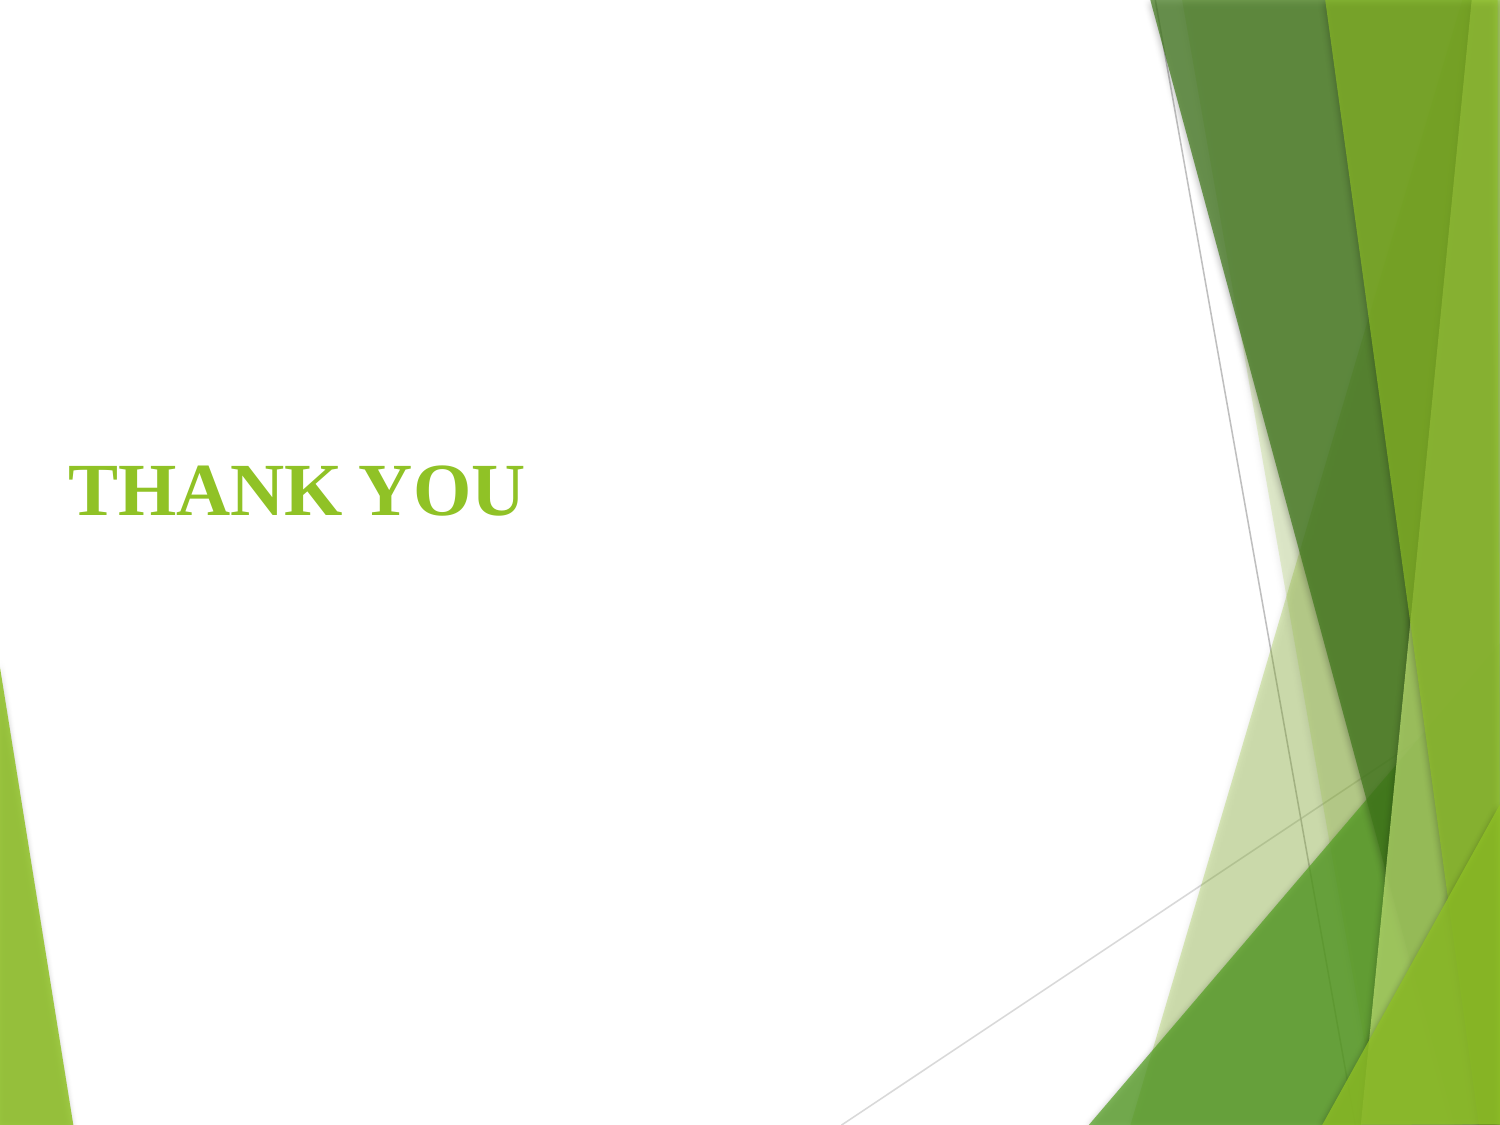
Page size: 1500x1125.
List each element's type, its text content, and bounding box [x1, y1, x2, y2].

title THANK YOU [53, 432, 1404, 621]
